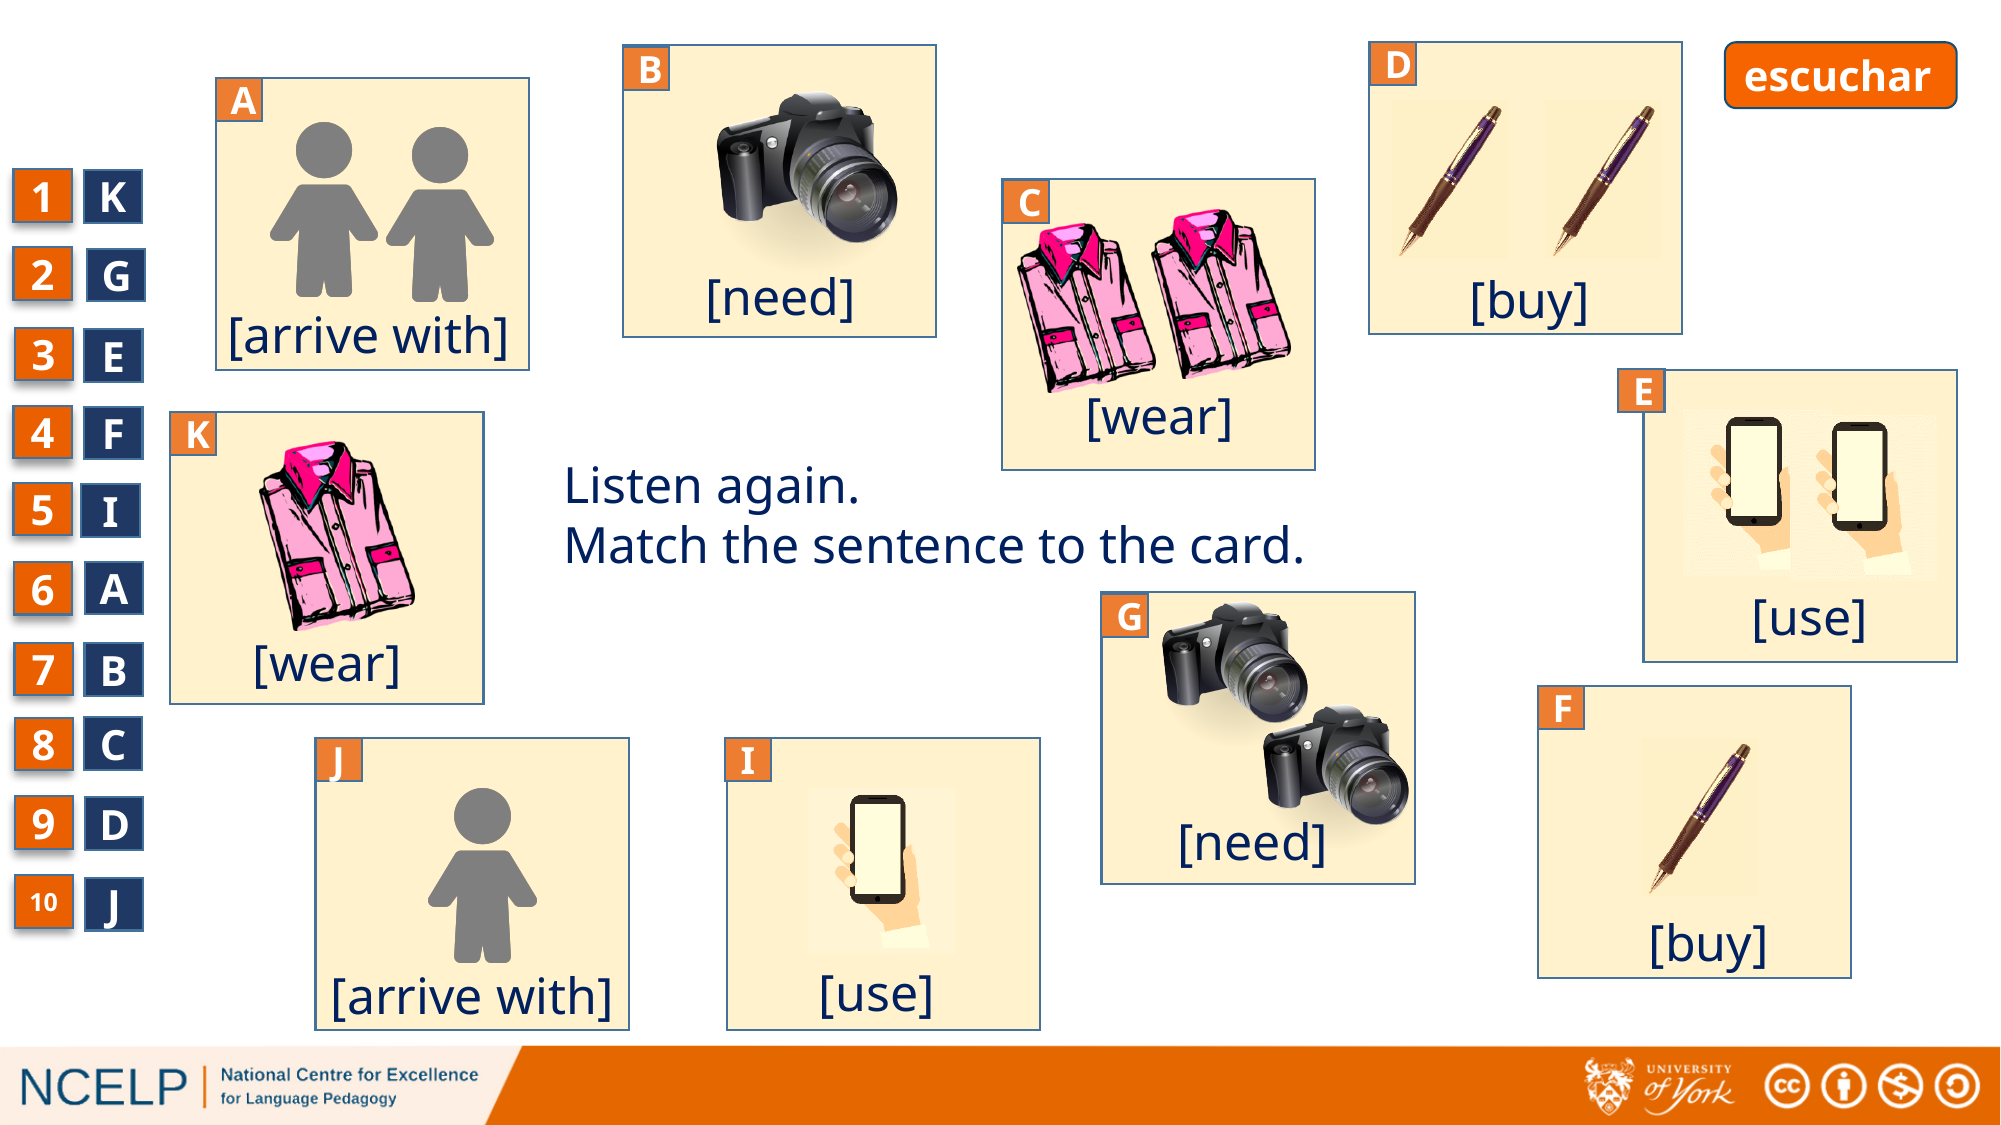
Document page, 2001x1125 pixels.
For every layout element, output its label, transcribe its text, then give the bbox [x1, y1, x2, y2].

text_box 3 [14, 327, 73, 381]
text_box [wear] [1070, 379, 1279, 452]
text_box B [84, 643, 143, 696]
text_box 7 [14, 642, 73, 696]
text_box B [622, 46, 669, 90]
text_box C [1003, 179, 1050, 223]
text_box [need] [690, 257, 899, 333]
text_box [arrive with] [315, 957, 652, 1033]
text_box F [84, 406, 143, 460]
text_box 4 [13, 405, 72, 459]
text_box [1537, 686, 1852, 978]
text_box 6 [13, 561, 72, 615]
text_box 5 [13, 482, 72, 536]
text_box 9 [14, 796, 73, 849]
text_box 8 [14, 717, 73, 771]
text_box 1 [13, 169, 72, 222]
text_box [212, 122, 548, 372]
text_box [buy] [1454, 260, 1664, 336]
text_box Listen again. Match the sentence to the card. [548, 446, 1639, 581]
picture [0, 0, 2001, 1125]
text_box F [1537, 686, 1585, 729]
text_box [727, 737, 1041, 1030]
title escuchar [1728, 0, 2000, 187]
text_box [buy] [1633, 903, 1843, 979]
text_box 2 [13, 247, 72, 300]
text_box [263, 78, 530, 122]
text_box [1723, 44, 1728, 107]
text_box D [84, 797, 143, 850]
text_box A [84, 561, 144, 615]
text_box [need] [1162, 802, 1371, 878]
text_box [315, 737, 629, 957]
text_box I [81, 484, 140, 537]
text_box G [1101, 593, 1148, 637]
text_box E [1618, 369, 1665, 413]
text_box [1643, 370, 1957, 662]
text_box J [315, 737, 362, 781]
text_box K [83, 170, 142, 223]
text_box A [215, 78, 263, 122]
text_box J [84, 877, 144, 931]
text_box G [86, 248, 146, 302]
text_box I [724, 737, 772, 781]
text_box [1002, 178, 1316, 471]
text_box K [170, 412, 217, 456]
text_box [wear] [237, 624, 447, 699]
text_box [1101, 592, 1415, 884]
text_box [170, 412, 484, 705]
text_box [622, 45, 936, 338]
text_box 10 [14, 875, 73, 928]
text_box D [1369, 42, 1416, 86]
text_box E [84, 328, 143, 382]
text_box [use] [804, 953, 1013, 1029]
text_box [use] [1736, 577, 1946, 653]
text_box [1369, 42, 1683, 334]
text_box C [83, 717, 143, 770]
